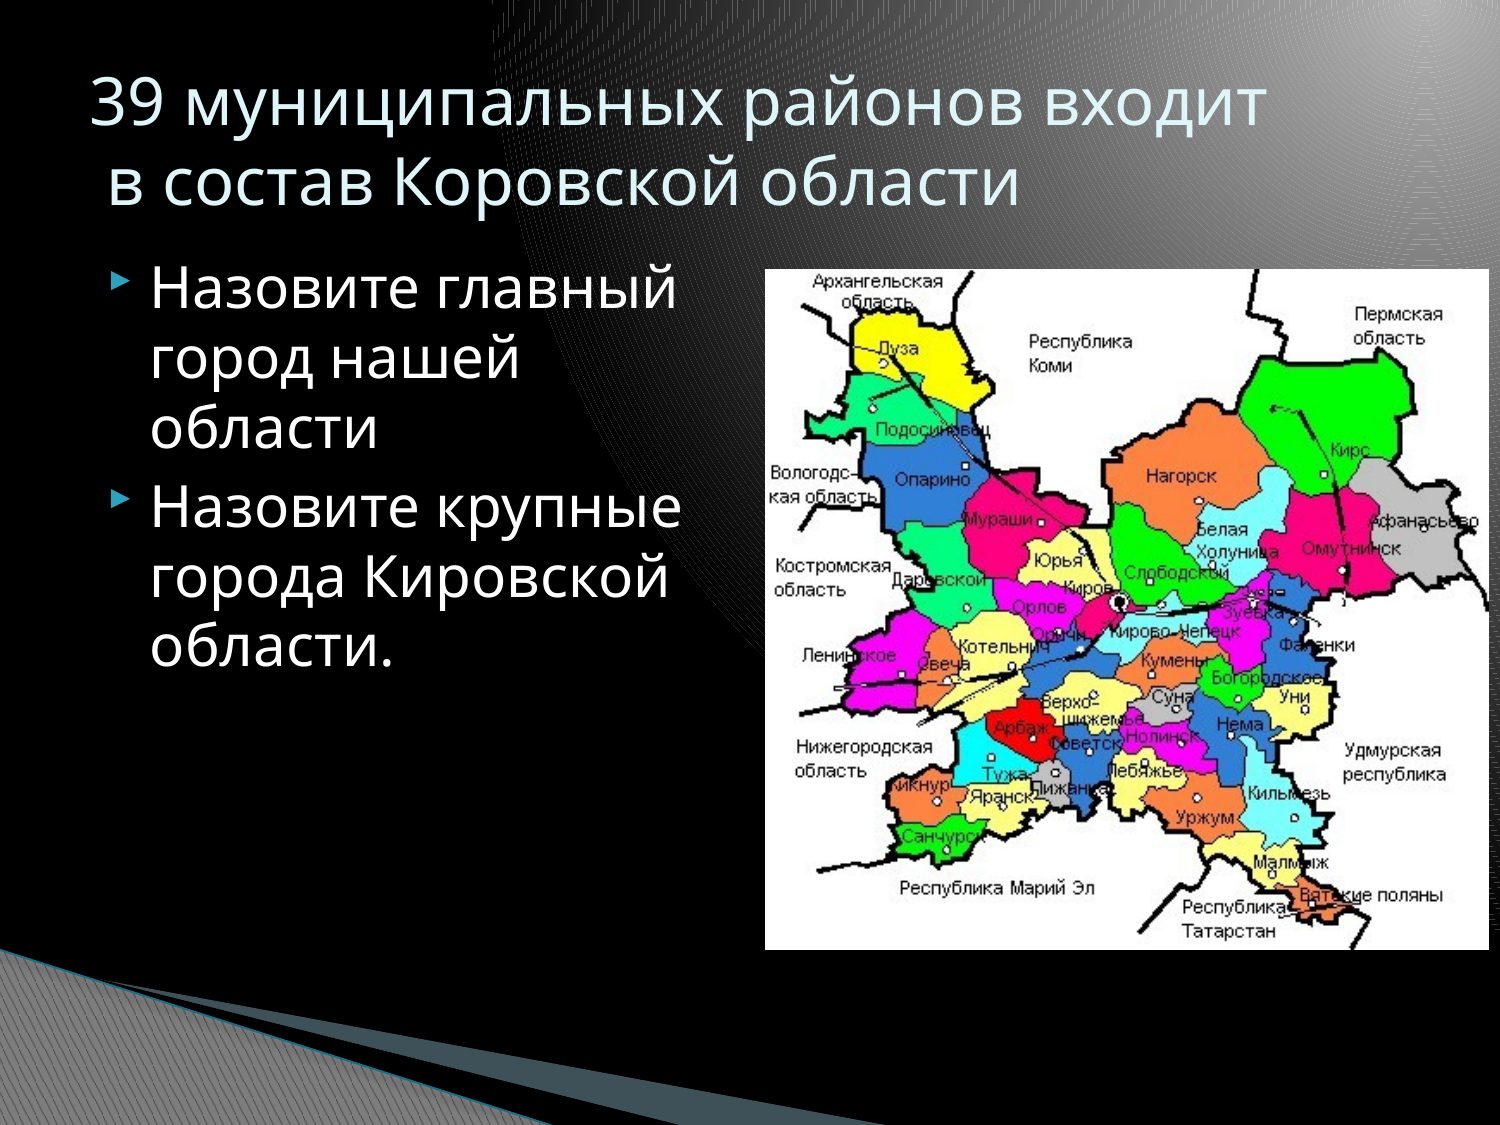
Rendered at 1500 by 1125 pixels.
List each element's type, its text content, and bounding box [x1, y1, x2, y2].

title 39 муниципальных районов входит в состав Коровской области [75, 45, 1425, 233]
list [765, 269, 1489, 950]
list Назовите главный город нашей области Назовите крупные города Кировской области. [75, 243, 738, 986]
picture [0, 952, 543, 1125]
